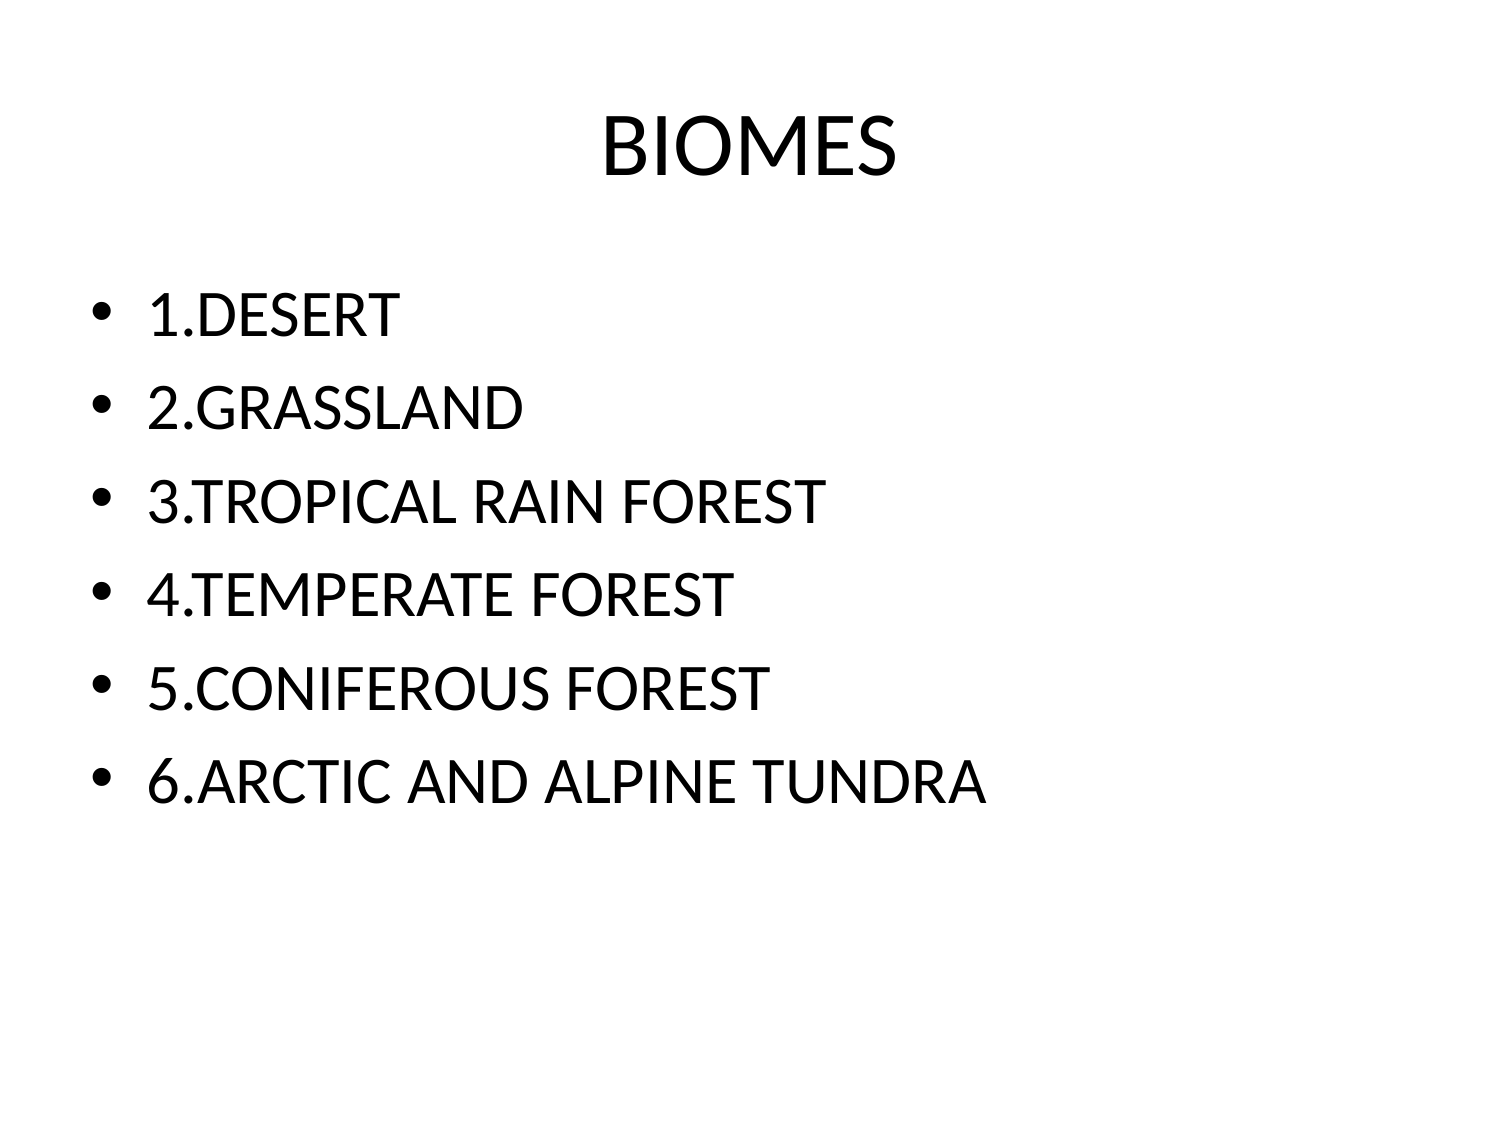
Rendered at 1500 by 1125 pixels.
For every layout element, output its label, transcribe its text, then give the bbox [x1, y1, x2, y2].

list 1.DESERT 2.GRASSLAND 3.TROPICAL RAIN FOREST 4.TEMPERATE FOREST 5.CONIFEROUS FOREST 6.ARCTIC AND ALPINE TUNDRA [75, 262, 1425, 1005]
title BIOMES [75, 45, 1425, 233]
